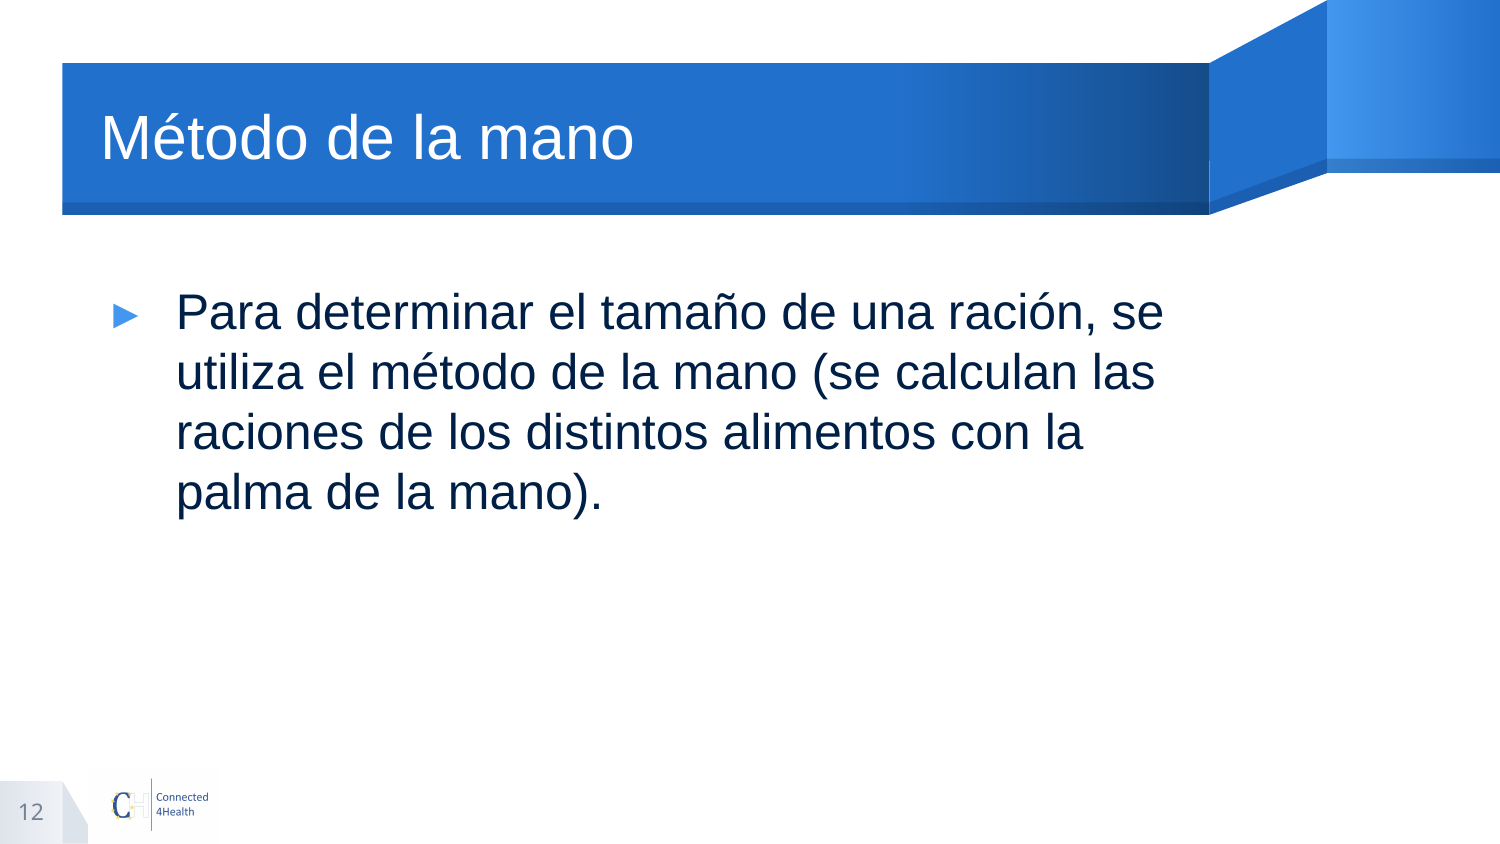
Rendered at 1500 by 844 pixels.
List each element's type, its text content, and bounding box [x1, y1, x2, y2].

list Para determinar el tamaño de una ración, se utiliza el método de la mano (se calculan las raciones de los distintos alimentos con la palma de la mano). [100, 279, 1210, 744]
slide_number 12 [0, 781, 63, 844]
title Método de la mano [100, 64, 1210, 215]
picture [88, 769, 220, 844]
